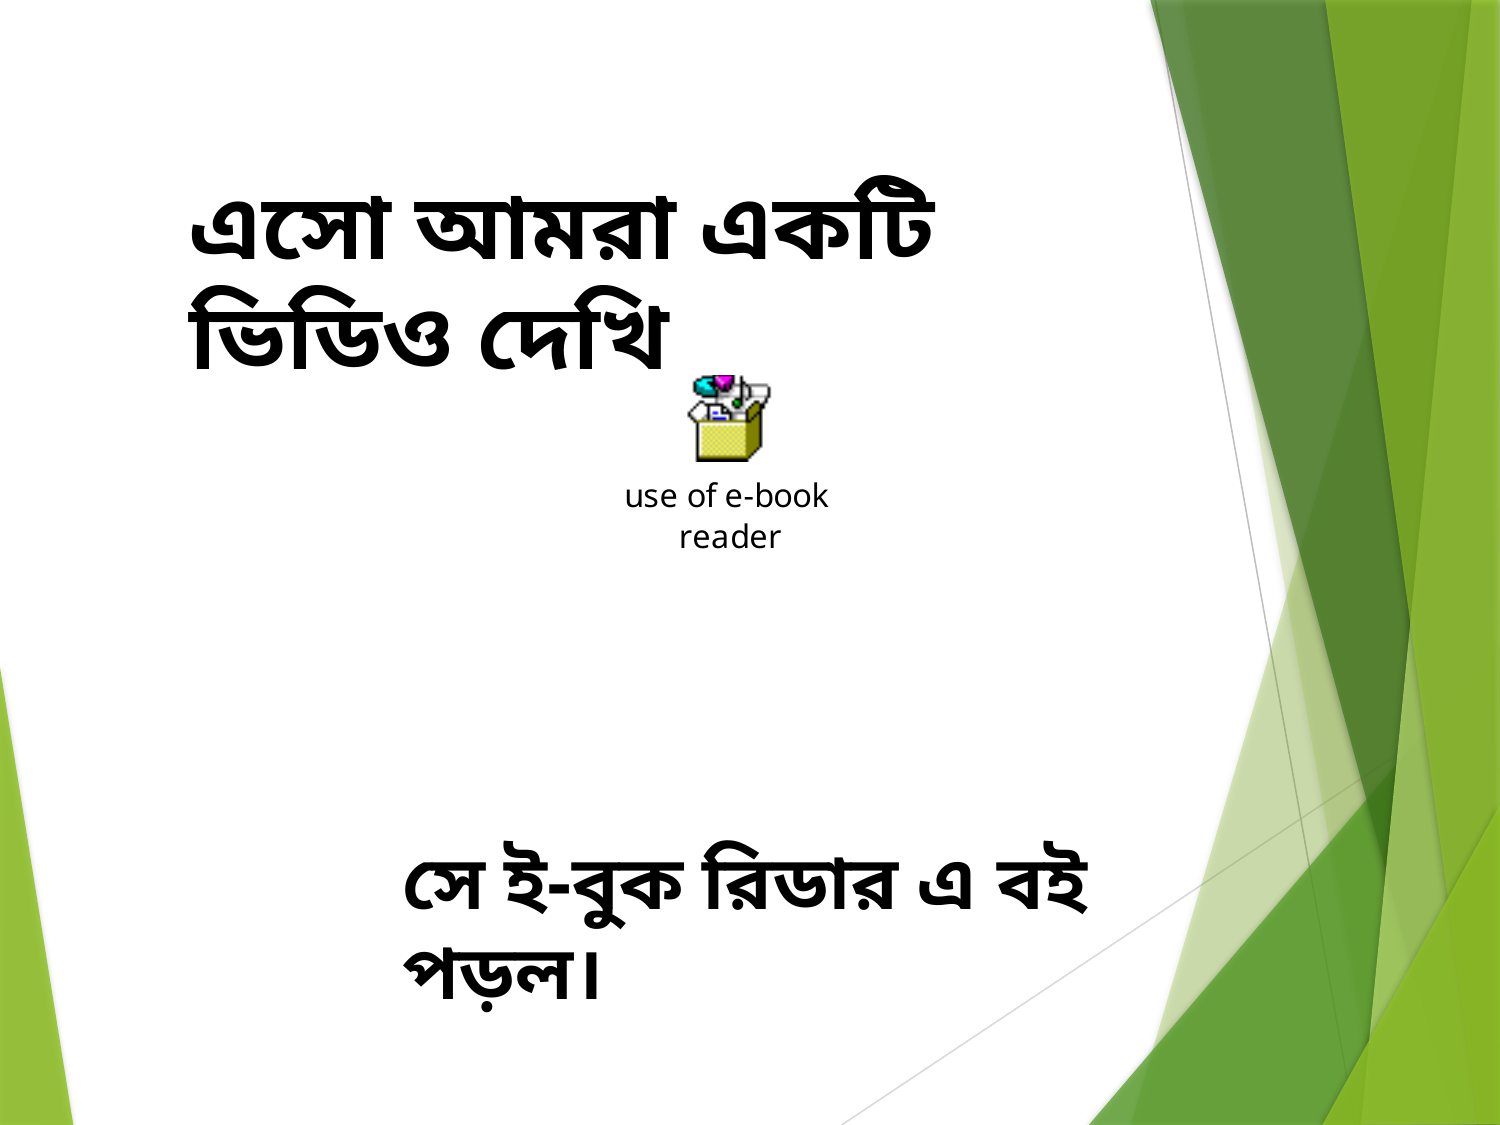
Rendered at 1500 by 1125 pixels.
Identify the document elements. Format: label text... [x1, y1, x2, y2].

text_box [599, 374, 862, 596]
text_box সে ই-বুক রিডার এ বই পড়ল। [387, 827, 1113, 1023]
text_box এসো আমরা একটি ভিডিও দেখি [174, 160, 1163, 396]
